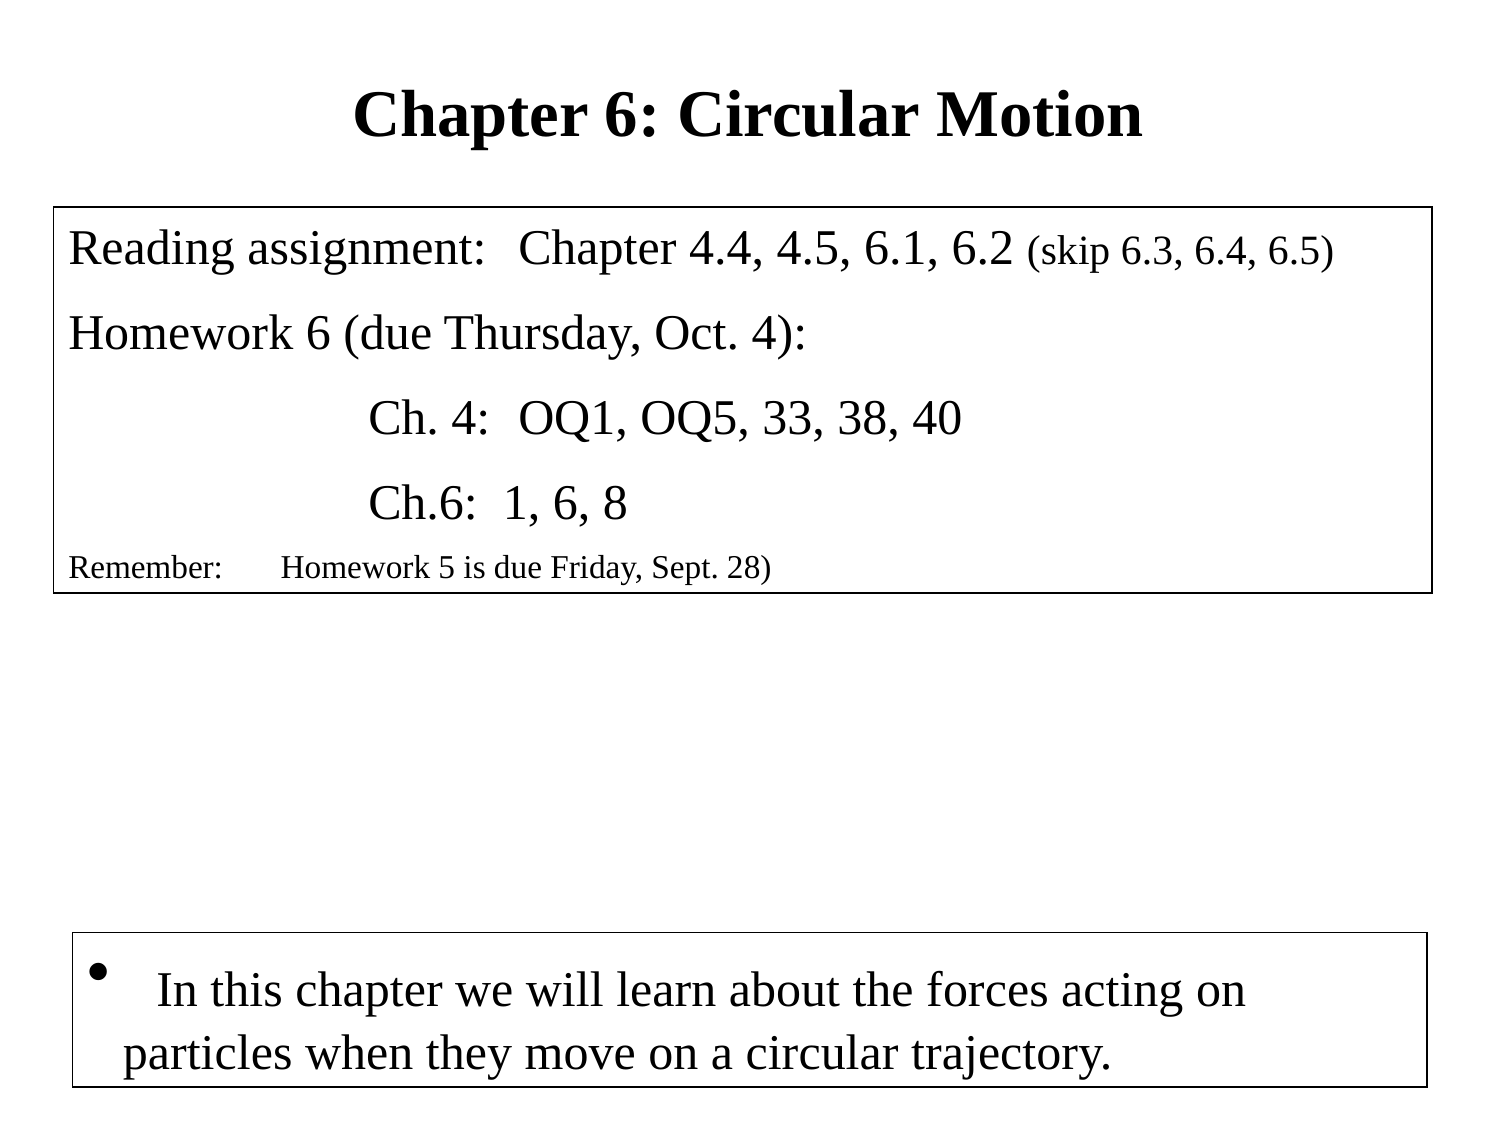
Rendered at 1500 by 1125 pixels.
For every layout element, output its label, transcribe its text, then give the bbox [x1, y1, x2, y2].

text_box Reading assignment: Chapter 4.4, 4.5, 6.1, 6.2 (skip 6.3, 6.4, 6.5) Homework 6 (due Thursday, Oct. 4): Ch. 4: OQ1, OQ5, 33, 38, 40 Ch.6: 1, 6, 8 Remember: Homework 5 is due Friday, Sept. 28) [53, 206, 1433, 593]
text_box In this chapter we will learn about the forces acting on particles when they move on a circular trajectory. [72, 932, 1428, 1088]
text_box Chapter 6: Circular Motion [203, 62, 1294, 158]
